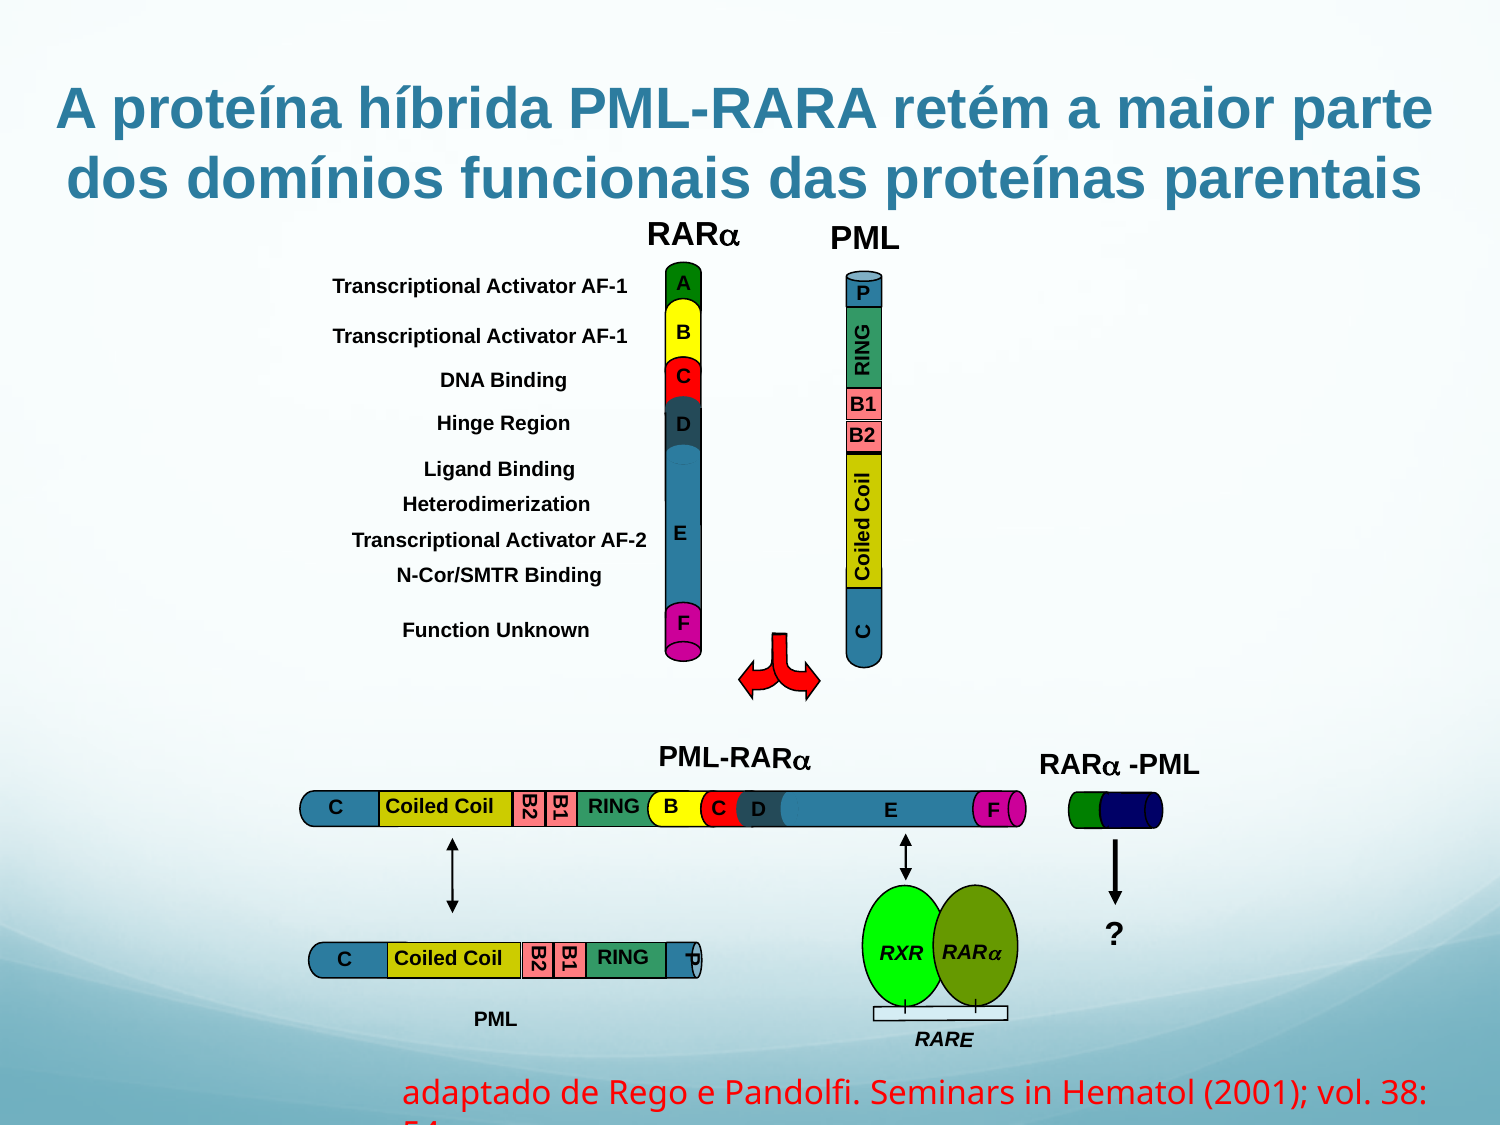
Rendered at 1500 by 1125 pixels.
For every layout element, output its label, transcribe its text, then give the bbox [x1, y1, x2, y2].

title A proteína híbrida PML-RARA retém a maior parte dos domínios funcionais das proteínas parentais [36, 30, 1455, 218]
text_box adaptado de Rego e Pandolfi. Seminars in Hematol (2001); vol. 38: 54. [387, 1064, 1490, 1125]
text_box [286, 203, 1238, 1060]
